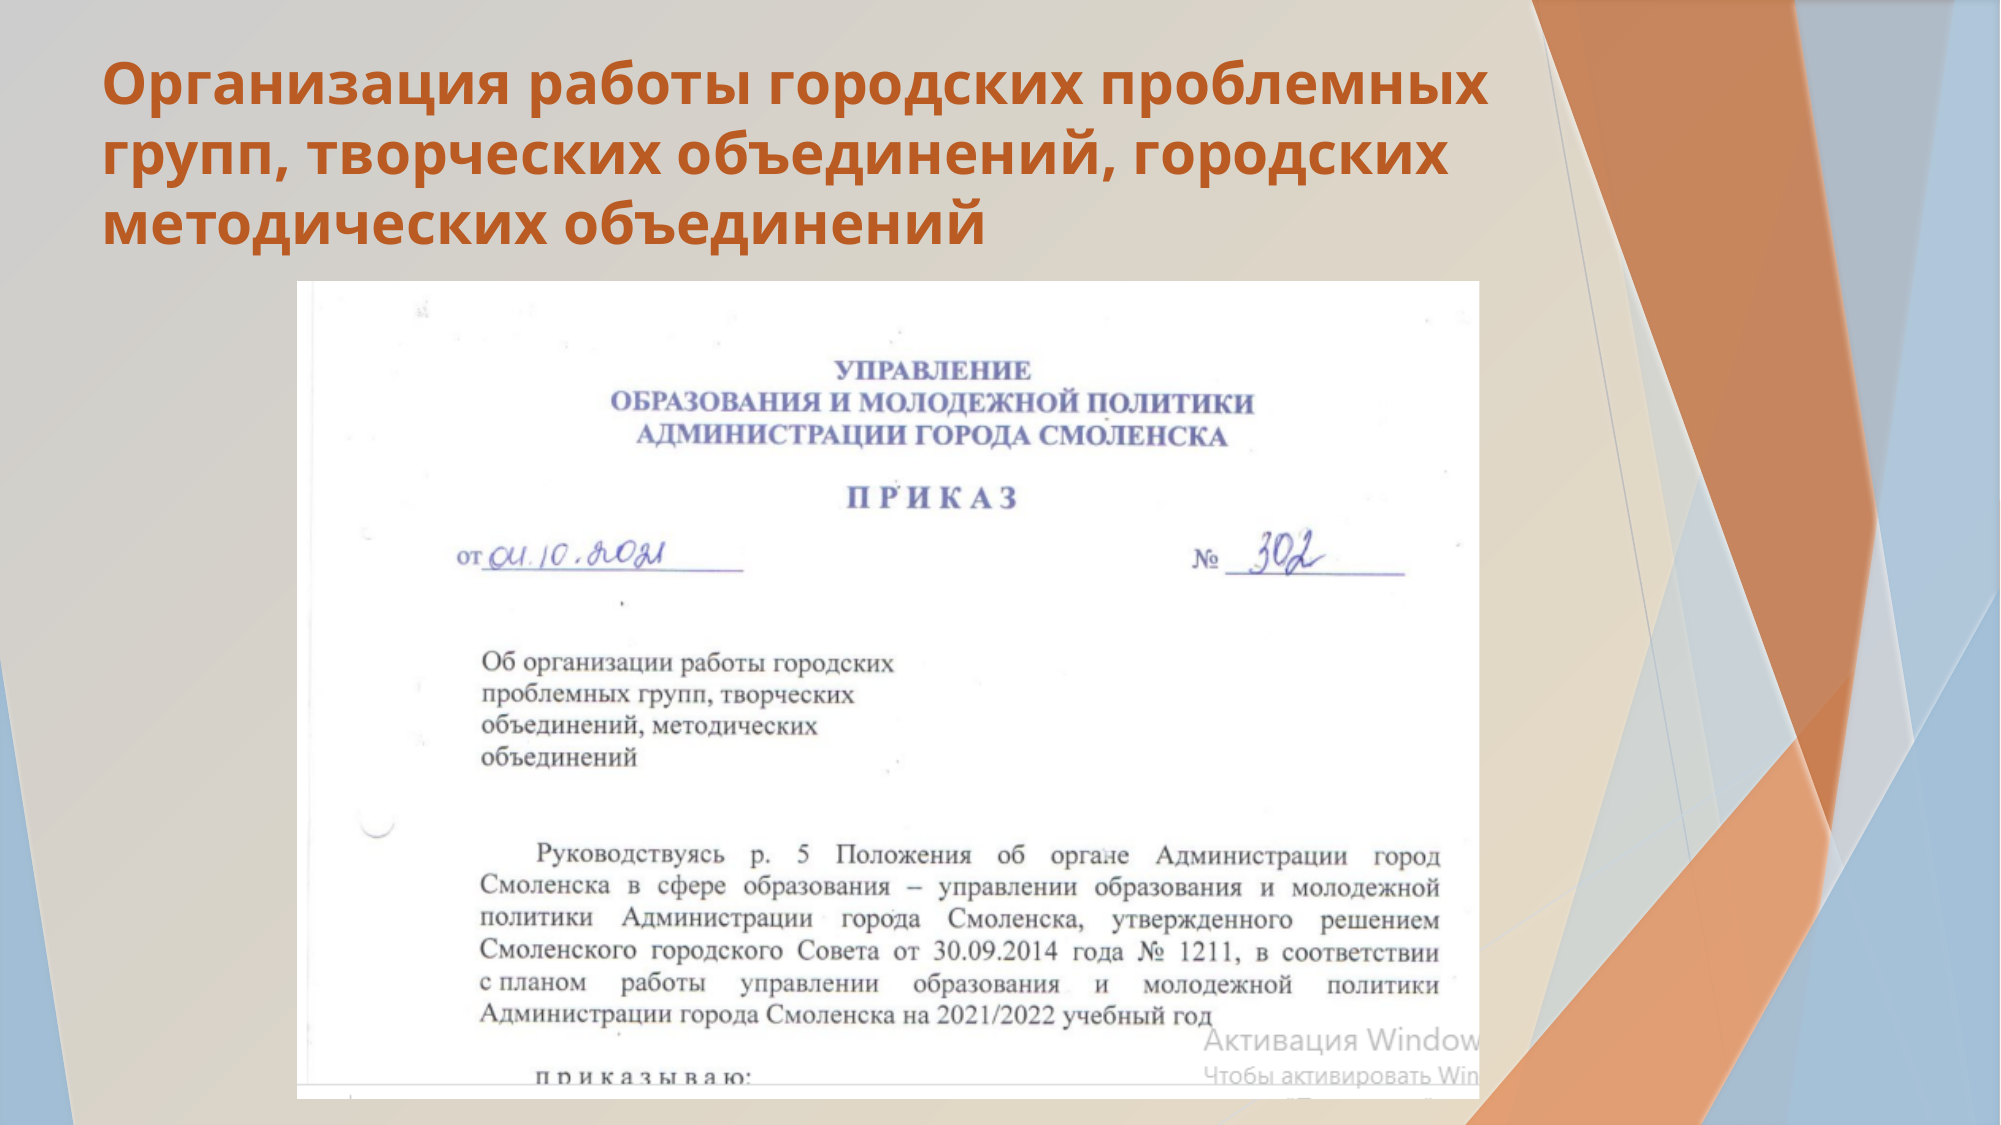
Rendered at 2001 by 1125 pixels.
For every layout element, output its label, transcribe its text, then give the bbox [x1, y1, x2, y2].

title Организация работы городских проблемных групп, творческих объединений, городских методических объединений [86, 38, 1604, 180]
picture [296, 280, 1480, 1100]
